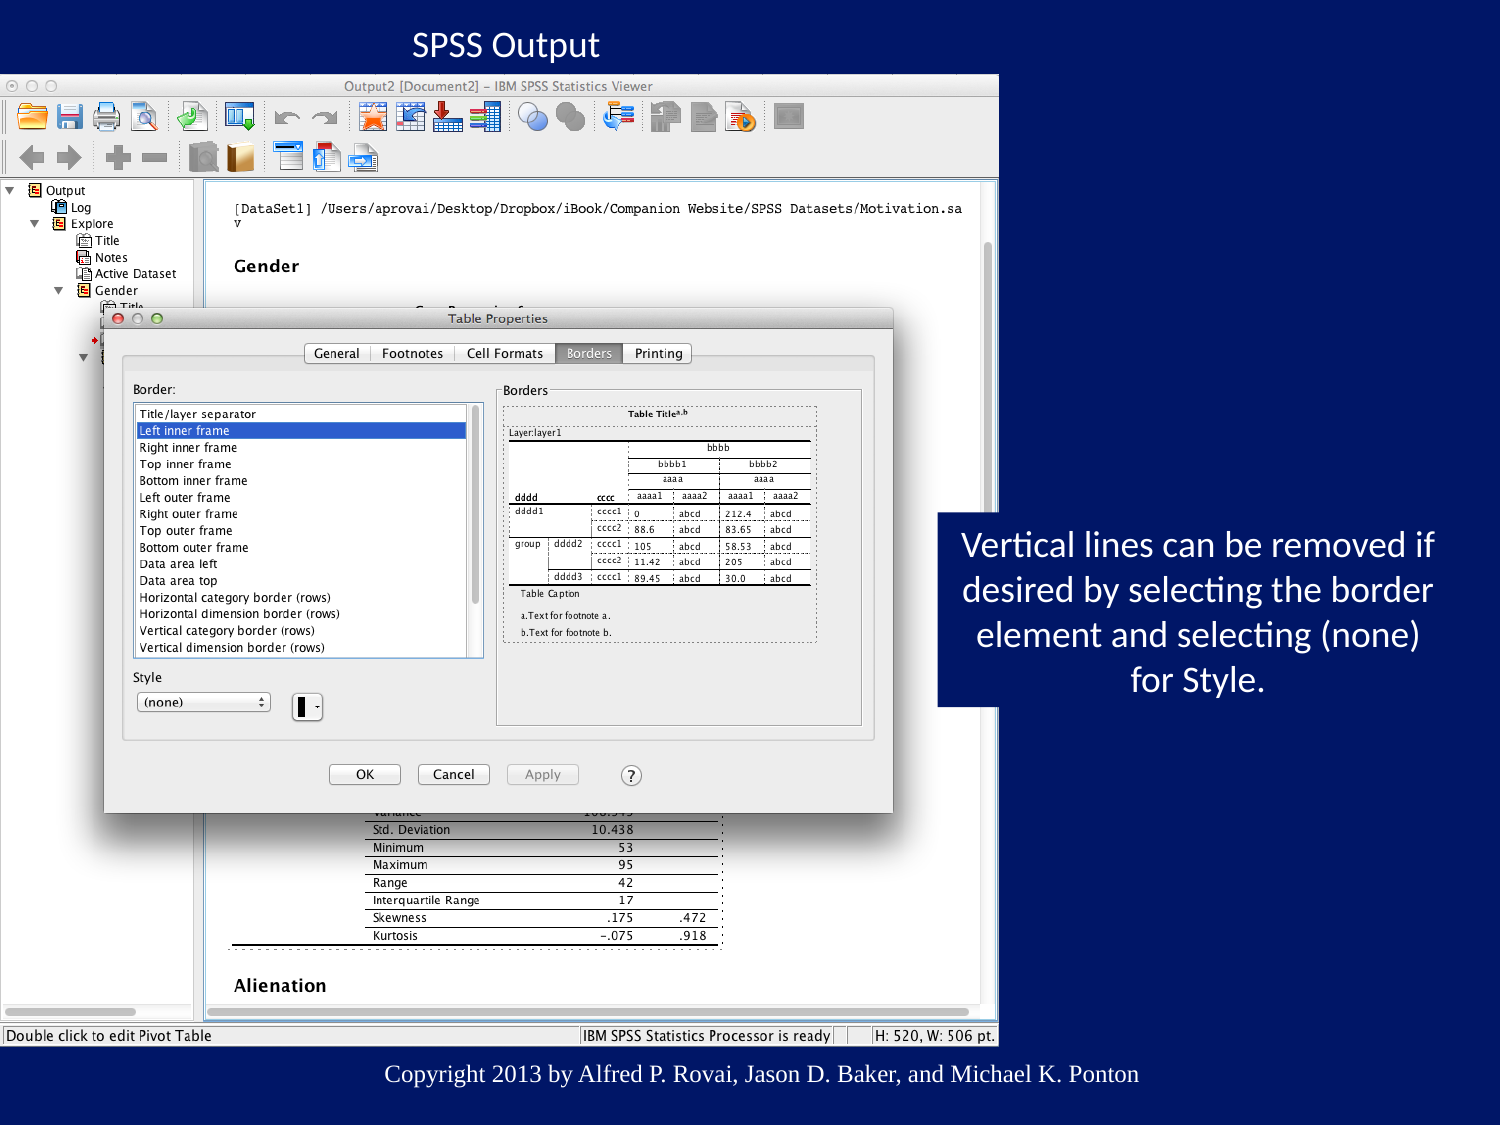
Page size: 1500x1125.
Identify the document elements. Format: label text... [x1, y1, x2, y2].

text_box SPSS Output [0, 12, 1013, 73]
picture [0, 74, 1000, 1047]
text_box Vertical lines can be removed if desired by selecting the border element and selecting (none) for Style. [1005, 512, 1460, 708]
footer Copyright 2013 by Alfred P. Rovai, Jason D. Baker, and Michael K. Ponton [262, 1042, 1263, 1103]
